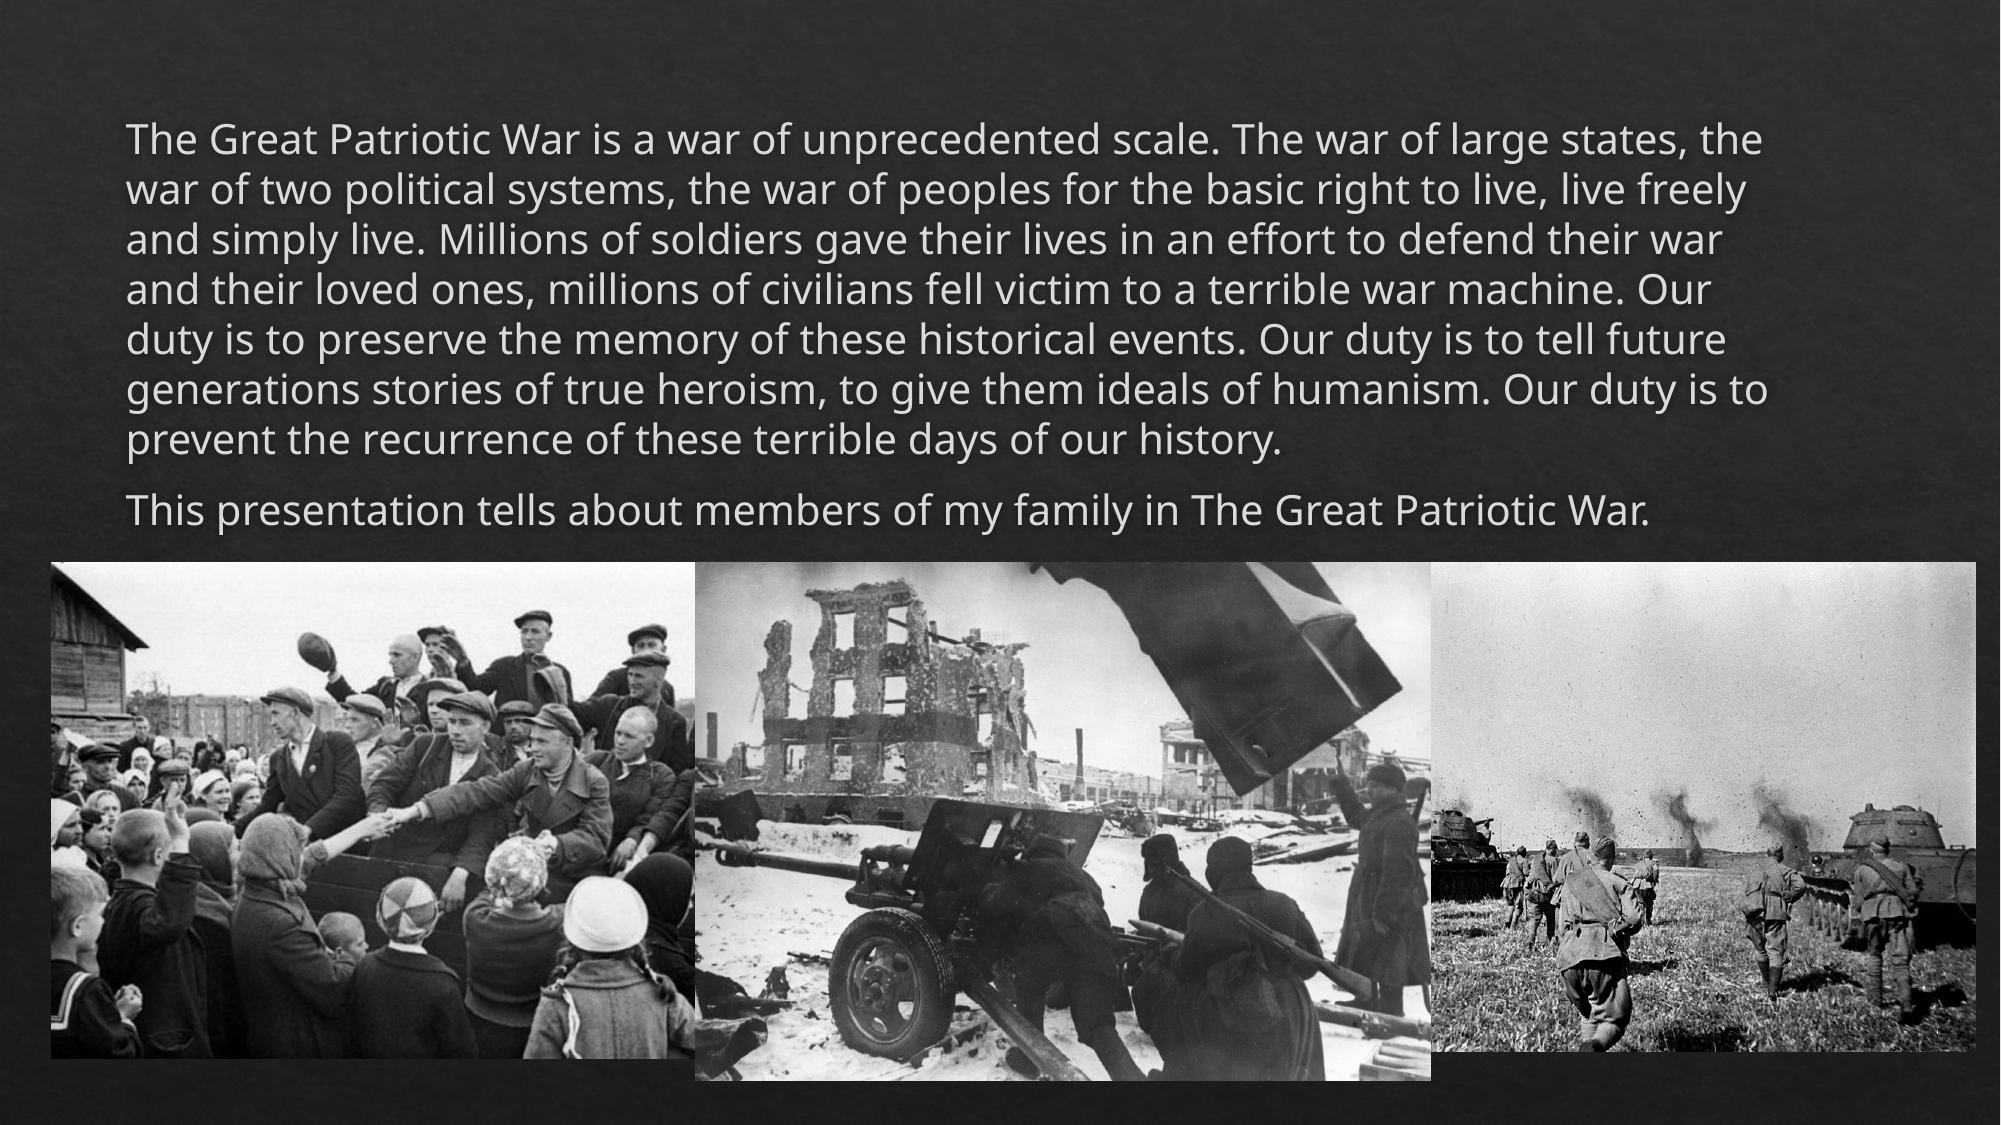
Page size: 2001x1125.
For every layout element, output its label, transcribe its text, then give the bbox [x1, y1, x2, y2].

picture [51, 562, 1976, 1082]
list The Great Patriotic War is a war of unprecedented scale. The war of large states, the war of two political systems, the war of peoples for the basic right to live, live freely and simply live. Millions of soldiers gave their lives in an effort to defend their war and their loved ones, millions of civilians fell victim to a terrible war machine. Our duty is to preserve the memory of these historical events. Our duty is to tell future generations stories of true heroism, to give them ideals of humanism. Our duty is to prevent the recurrence of these terrible days of our history. This presentation tells about members of my family in The Great Patriotic War. [104, 105, 1803, 558]
